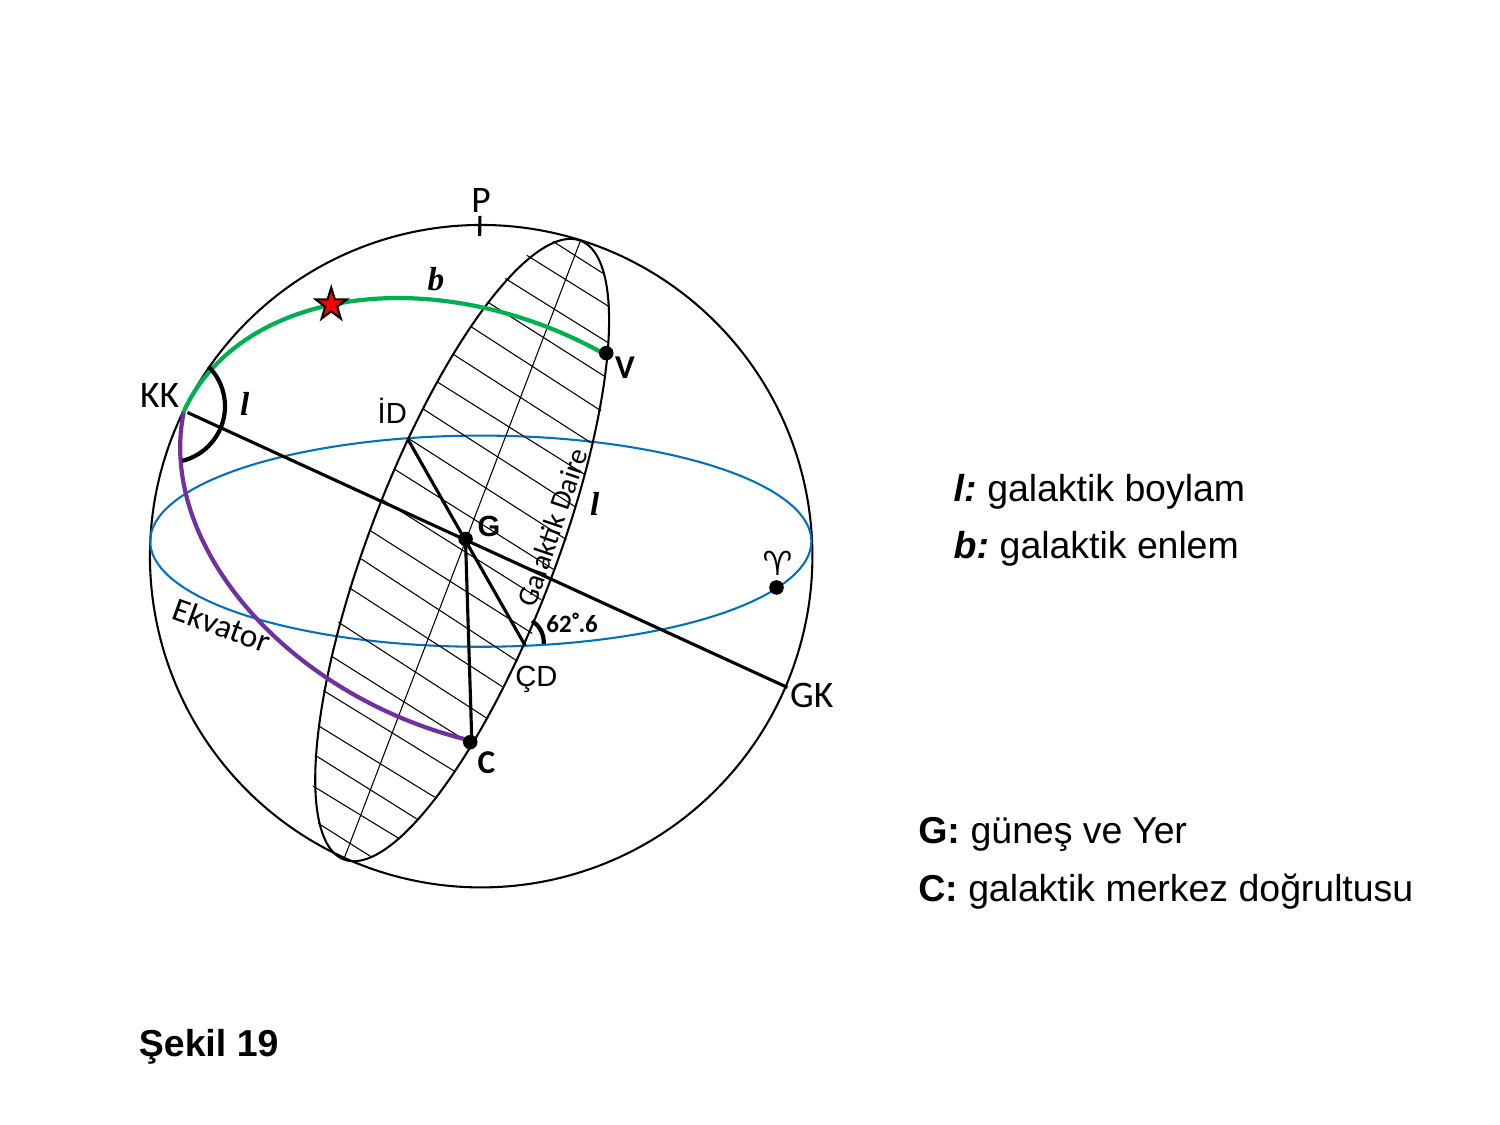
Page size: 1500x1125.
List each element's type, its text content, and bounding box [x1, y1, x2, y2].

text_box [132, 456, 187, 645]
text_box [363, 483, 570, 601]
text_box [211, 297, 600, 412]
text_box ♈ [795, 534, 807, 589]
text_box [576, 243, 601, 270]
text_box [160, 645, 332, 854]
text_box [582, 239, 781, 412]
text_box [317, 790, 359, 841]
text_box [208, 224, 577, 367]
text_box G: güneş ve Yer C: galaktik merkez doğrultusu [903, 798, 1459, 974]
text_box [317, 758, 369, 813]
text_box ÇD [500, 688, 573, 700]
text_box [341, 688, 469, 739]
text_box İD [362, 387, 422, 412]
text_box l: galaktik boylam b: galaktik enlem [939, 456, 1329, 574]
text_box [321, 694, 391, 762]
text_box [795, 506, 813, 561]
text_box [567, 397, 598, 412]
text_box [559, 240, 579, 253]
text_box [346, 845, 368, 860]
text_box [788, 538, 814, 662]
text_box P [456, 167, 506, 227]
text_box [788, 456, 795, 645]
text_box b [412, 249, 460, 305]
text_box GK [775, 662, 849, 723]
text_box [322, 827, 348, 857]
text_box [788, 428, 813, 536]
text_box V [600, 337, 650, 393]
text_box [549, 311, 600, 349]
text_box [598, 345, 614, 361]
text_box [567, 257, 607, 304]
text_box [326, 688, 397, 731]
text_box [187, 412, 788, 688]
text_box [318, 728, 379, 788]
text_box Şekil 19 [124, 1011, 294, 1072]
text_box [164, 429, 179, 456]
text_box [368, 638, 569, 646]
text_box [353, 688, 775, 889]
text_box [556, 282, 608, 337]
text_box C [462, 732, 511, 788]
text_box [579, 372, 601, 407]
text_box [352, 817, 396, 855]
text_box l [225, 374, 265, 412]
text_box [312, 283, 350, 322]
text_box KK [125, 362, 195, 423]
text_box [168, 366, 225, 456]
